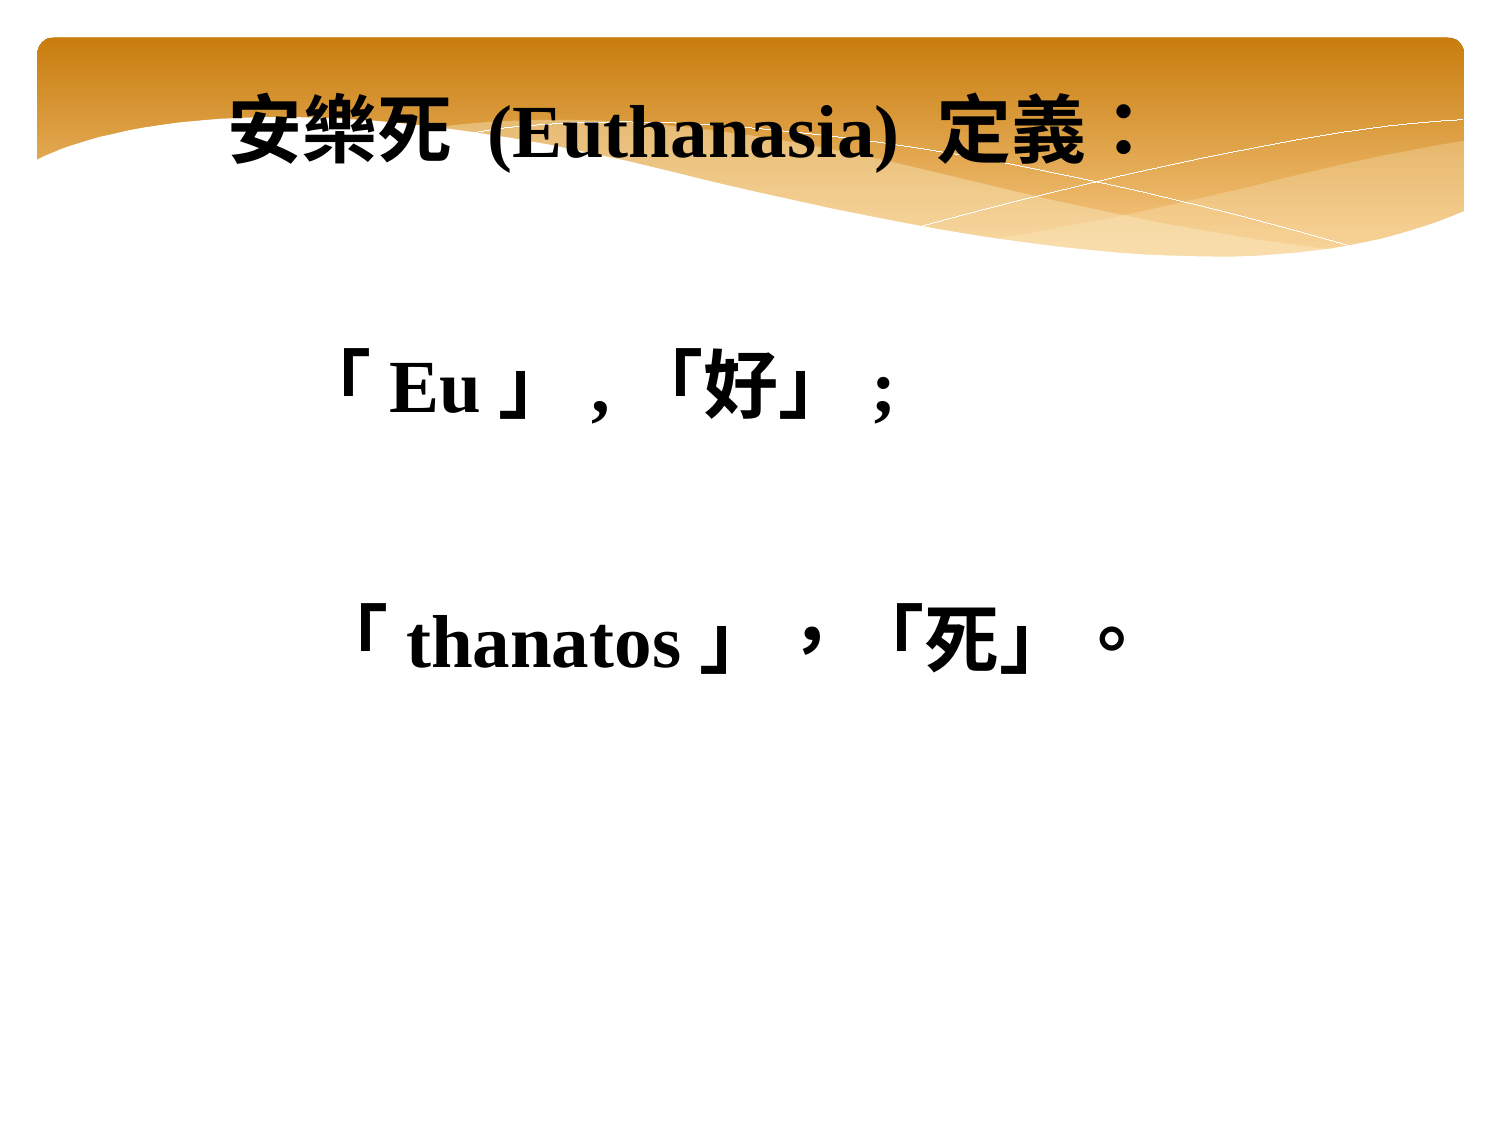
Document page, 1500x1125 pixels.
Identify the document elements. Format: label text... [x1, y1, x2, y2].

text_box 安樂死 (Euthanasia) 定義： 「Eu」,「好」; 「thanatos」，「死」。 [212, 75, 1238, 818]
